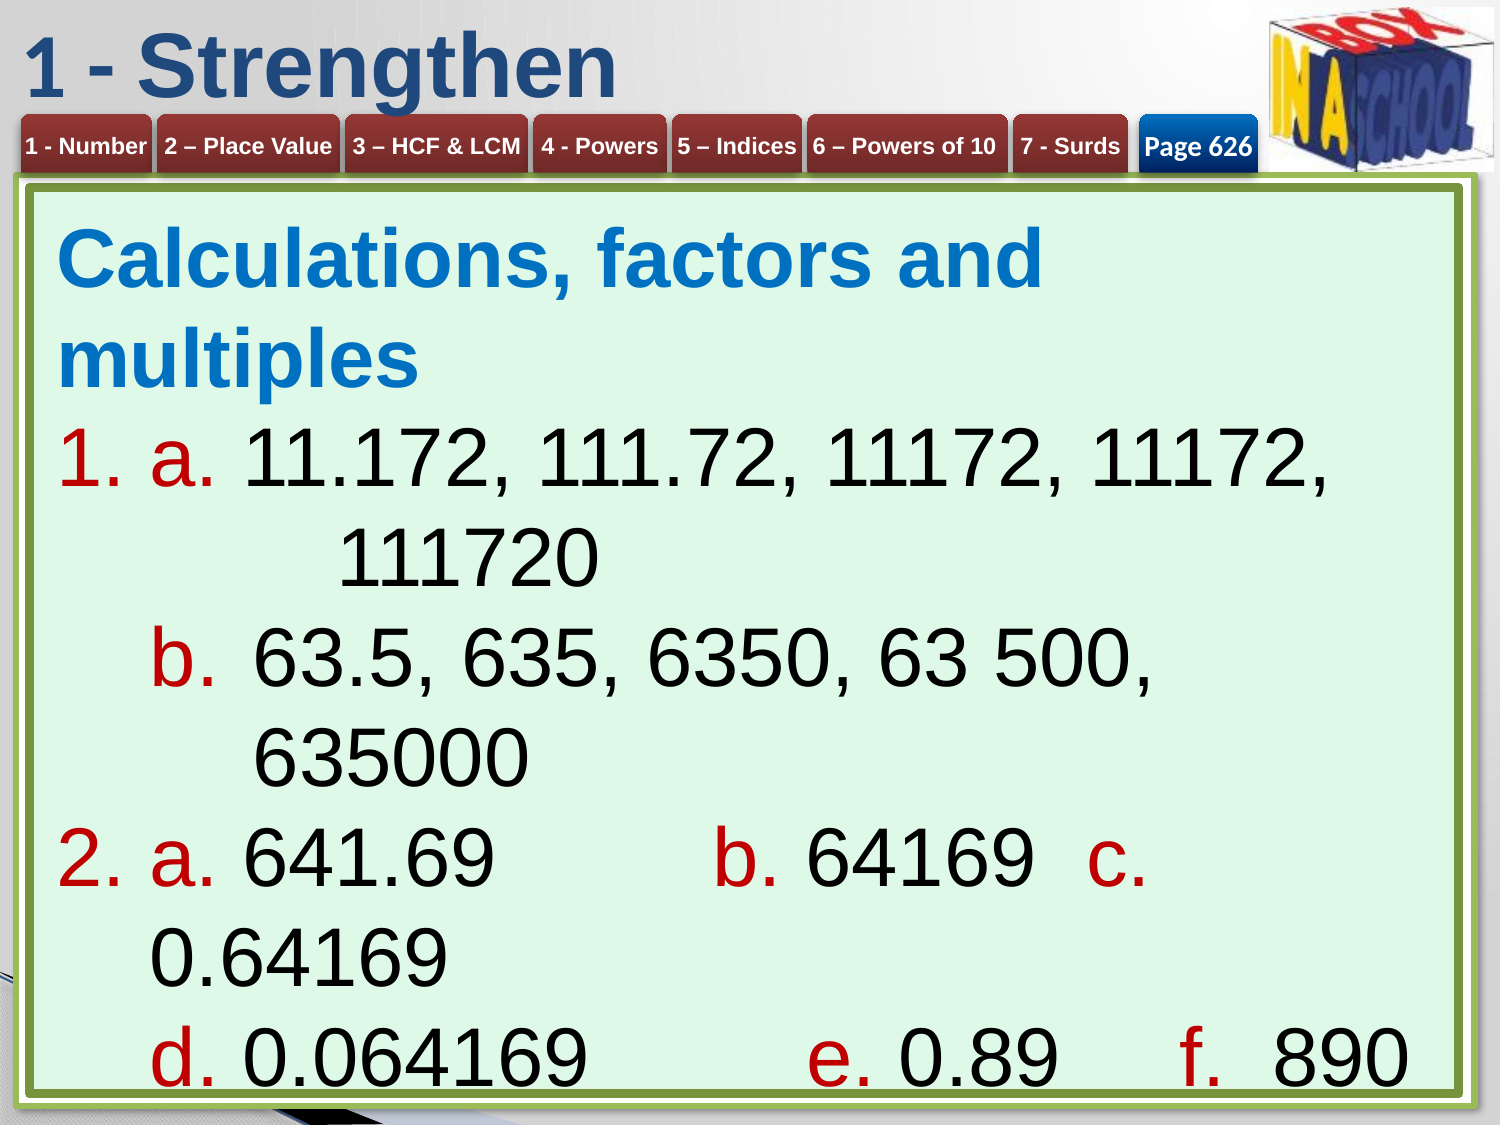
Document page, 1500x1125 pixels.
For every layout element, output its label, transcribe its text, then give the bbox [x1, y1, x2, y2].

picture [1269, 7, 1495, 172]
text_box Page 626 [1139, 114, 1258, 173]
text_box Calculations, factors and multiples a. 11.172, 111.72, 11172, 11172, 111720 63.5, 635, 6350, 63 500, 635000 a. 641.69 b. 64169 c. 0.64169 0.064169 e. 0.89 f. 890 [41, 196, 1447, 1111]
title 1 - Strengthen [5, 7, 1270, 114]
picture [281, 1114, 303, 1125]
